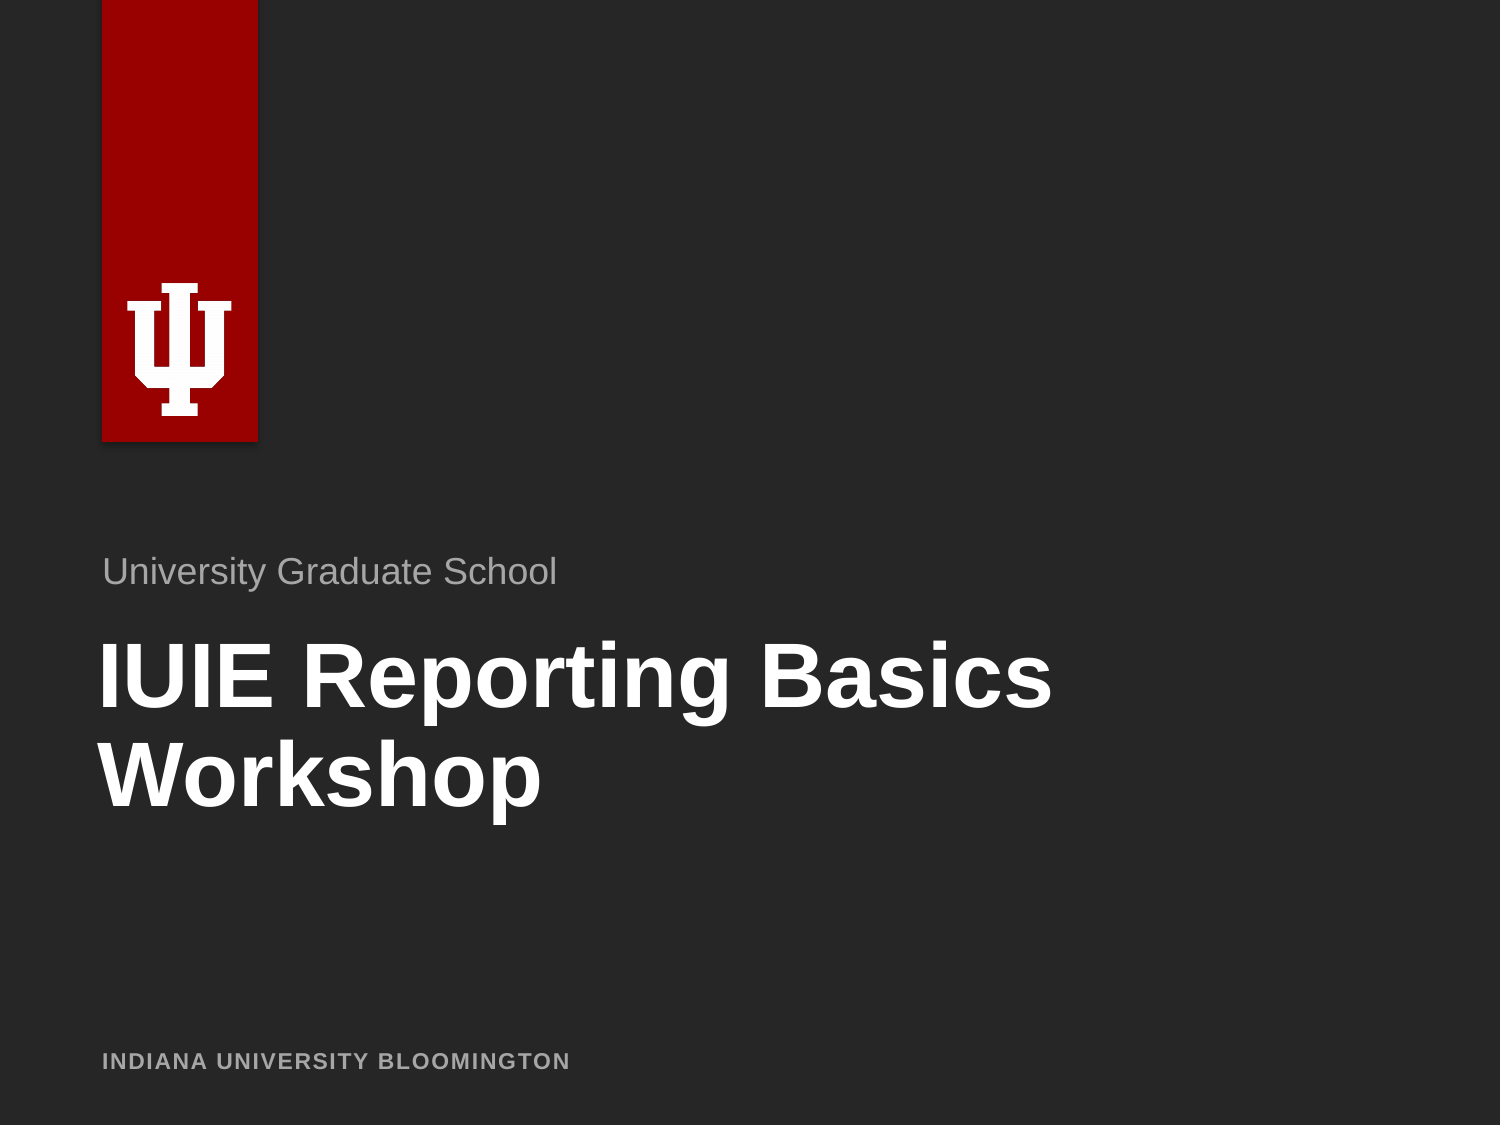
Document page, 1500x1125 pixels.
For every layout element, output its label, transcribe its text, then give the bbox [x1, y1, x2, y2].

title IUIE Reporting Basics Workshop [82, 605, 1386, 849]
list INDIANA UNIVERSITY BLOOMINGTON [87, 1030, 1356, 1091]
list University Graduate School [87, 541, 1386, 597]
